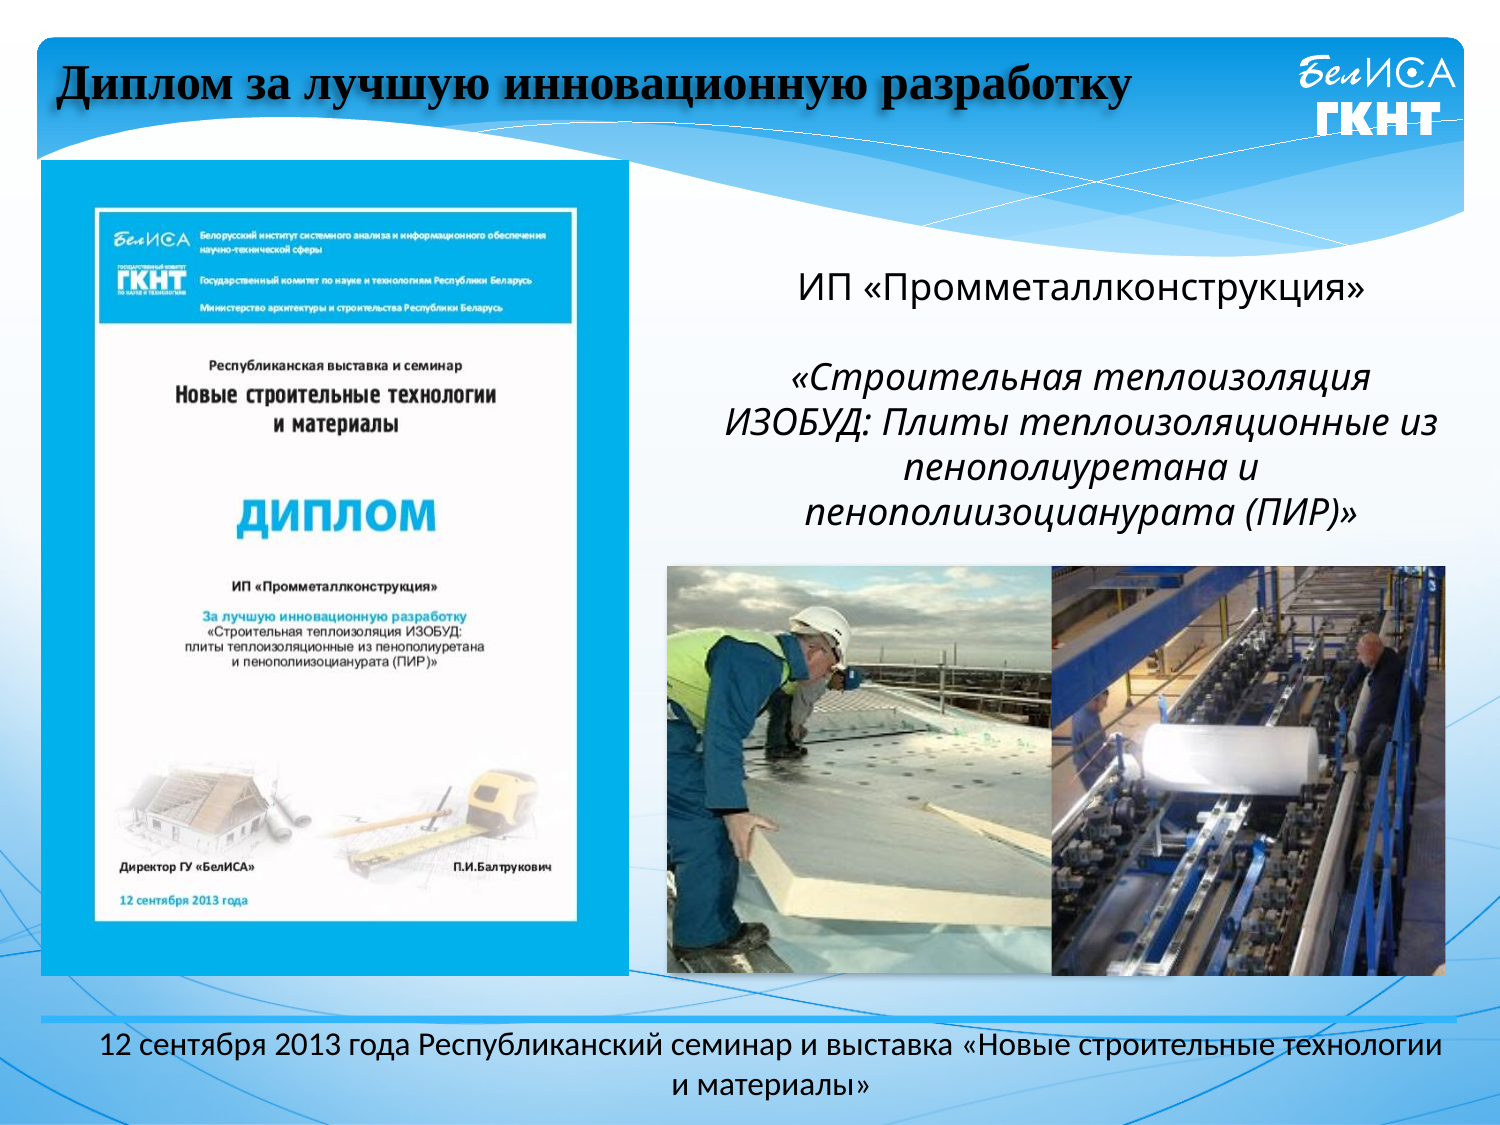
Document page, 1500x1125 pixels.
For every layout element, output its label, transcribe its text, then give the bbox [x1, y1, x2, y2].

text_box [40, 1014, 1458, 1024]
text_box 12 сентября 2013 года Республиканский семинар и выставка «Новые строительные технологии и материалы» [82, 1014, 1461, 1110]
picture [666, 566, 1446, 977]
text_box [1298, 54, 1457, 89]
text_box ИП «Промметаллконструкция» «Строительная теплоизоляция ИЗОБУД: Плиты теплоизоляционные из пенополиуретана и пенополиизоцианурата (ПИР)» [702, 255, 1461, 540]
picture [93, 207, 578, 923]
picture [1316, 101, 1441, 136]
text_box Диплом за лучшую инновационную разработку [41, 42, 1317, 118]
